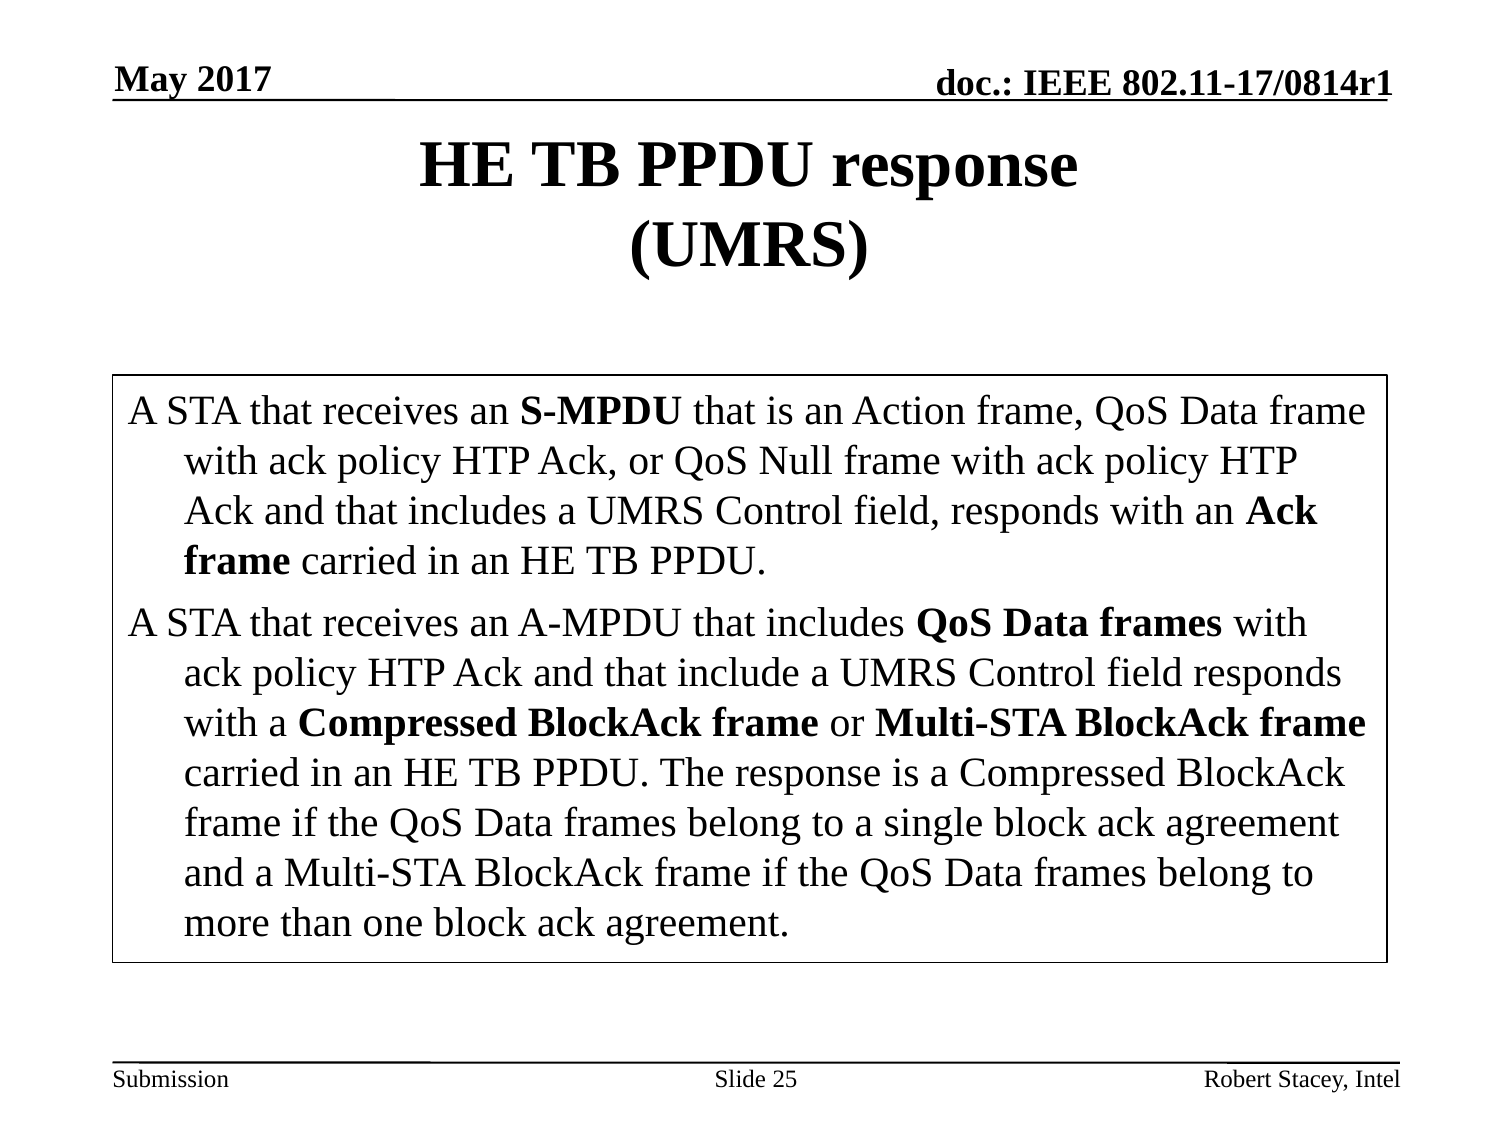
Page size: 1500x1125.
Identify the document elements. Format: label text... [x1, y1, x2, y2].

footer Robert Stacey, Intel [878, 1061, 1402, 1093]
title HE TB PPDU response (UMRS) [112, 112, 1388, 288]
slide_number Slide 25 [712, 1061, 800, 1123]
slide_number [114, 54, 423, 100]
list A STA that receives an S-MPDU that is an Action frame, QoS Data frame with ack policy HTP Ack, or QoS Null frame with ack policy HTP Ack and that includes a UMRS Control field, responds with an Ack frame carried in an HE TB PPDU. A STA that receives an A-MPDU that includes QoS Data frames with ack policy HTP Ack and that include a UMRS Control field responds with a Compressed BlockAck frame or Multi-STA BlockAck frame carried in an HE TB PPDU. The response is a Compressed BlockAck frame if the QoS Data frames belong to a single block ack agreement and a Multi-STA BlockAck frame if the QoS Data frames belong to more than one block ack agreement. [112, 374, 1388, 963]
